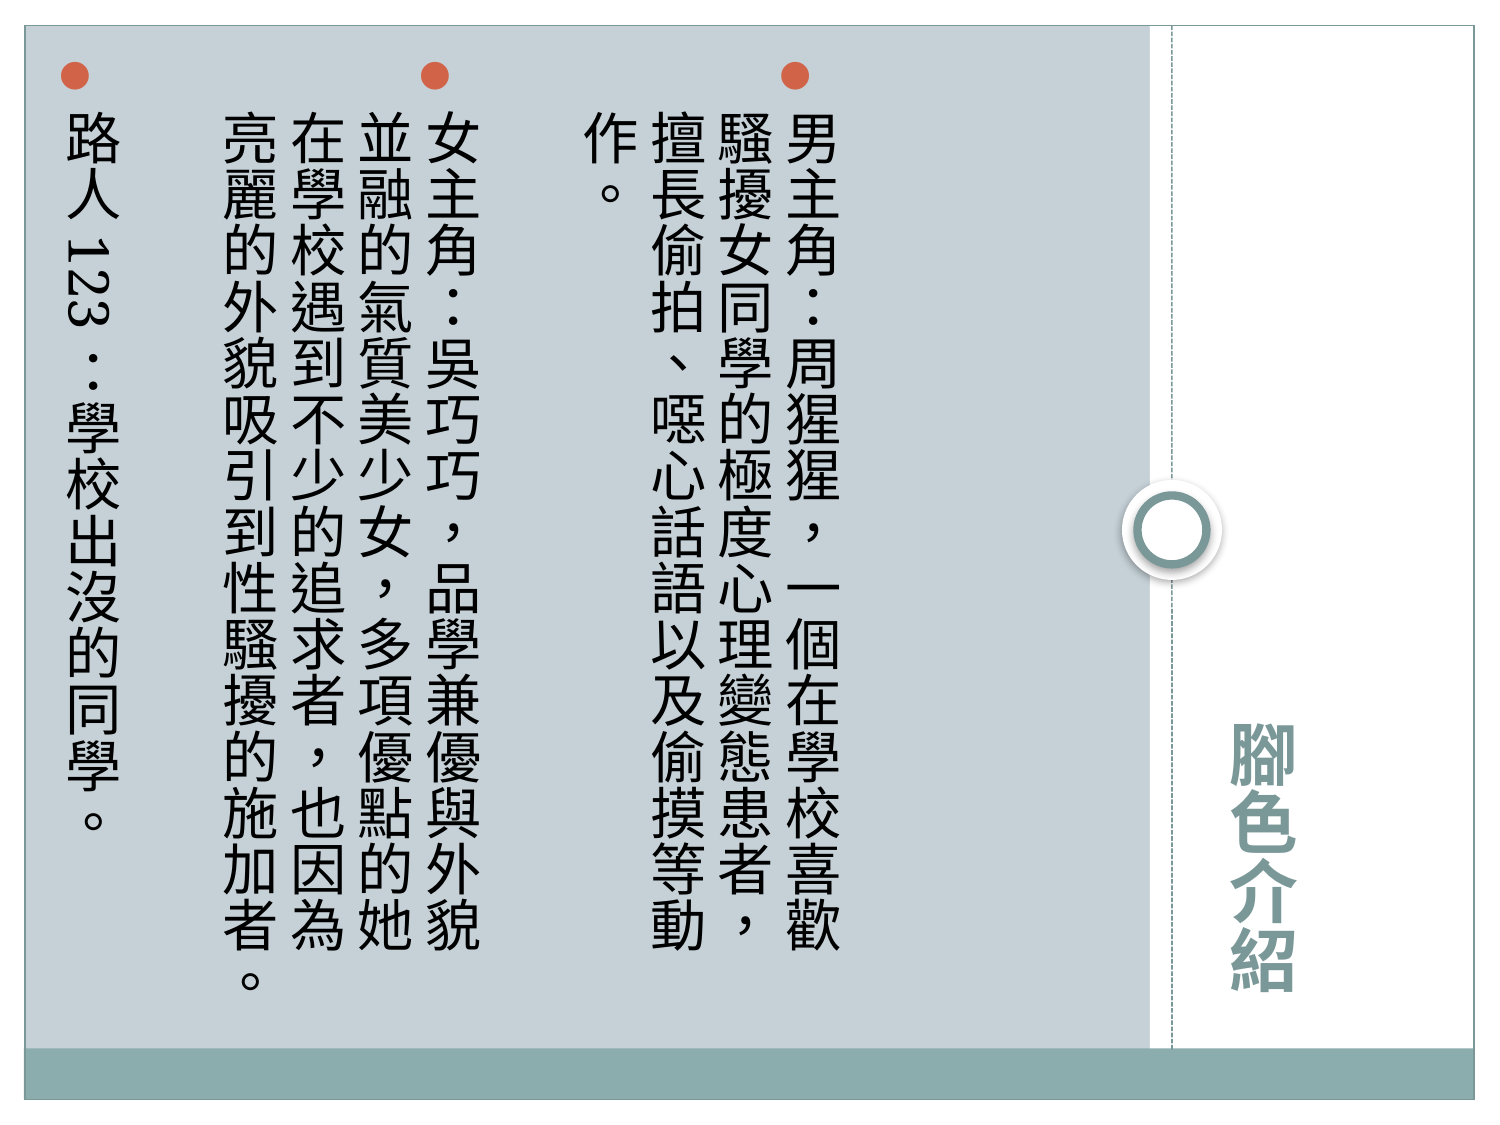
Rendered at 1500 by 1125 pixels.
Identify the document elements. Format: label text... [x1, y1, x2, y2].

list 男主角：周猩猩，一個在學校喜歡騷擾女同學的極度心理變態患者，擅長偷拍、噁心話語以及偷摸等動作。 女主角：吳巧巧，品學兼優與外貌並融的氣質美少女，多項優點的她在學校遇到不少的追求者，也因為亮麗的外貌吸引到性騷擾的施加者。 路人123：學校出沒的同學。 [50, 50, 1125, 1005]
title 腳色介紹 [1212, 50, 1450, 1010]
